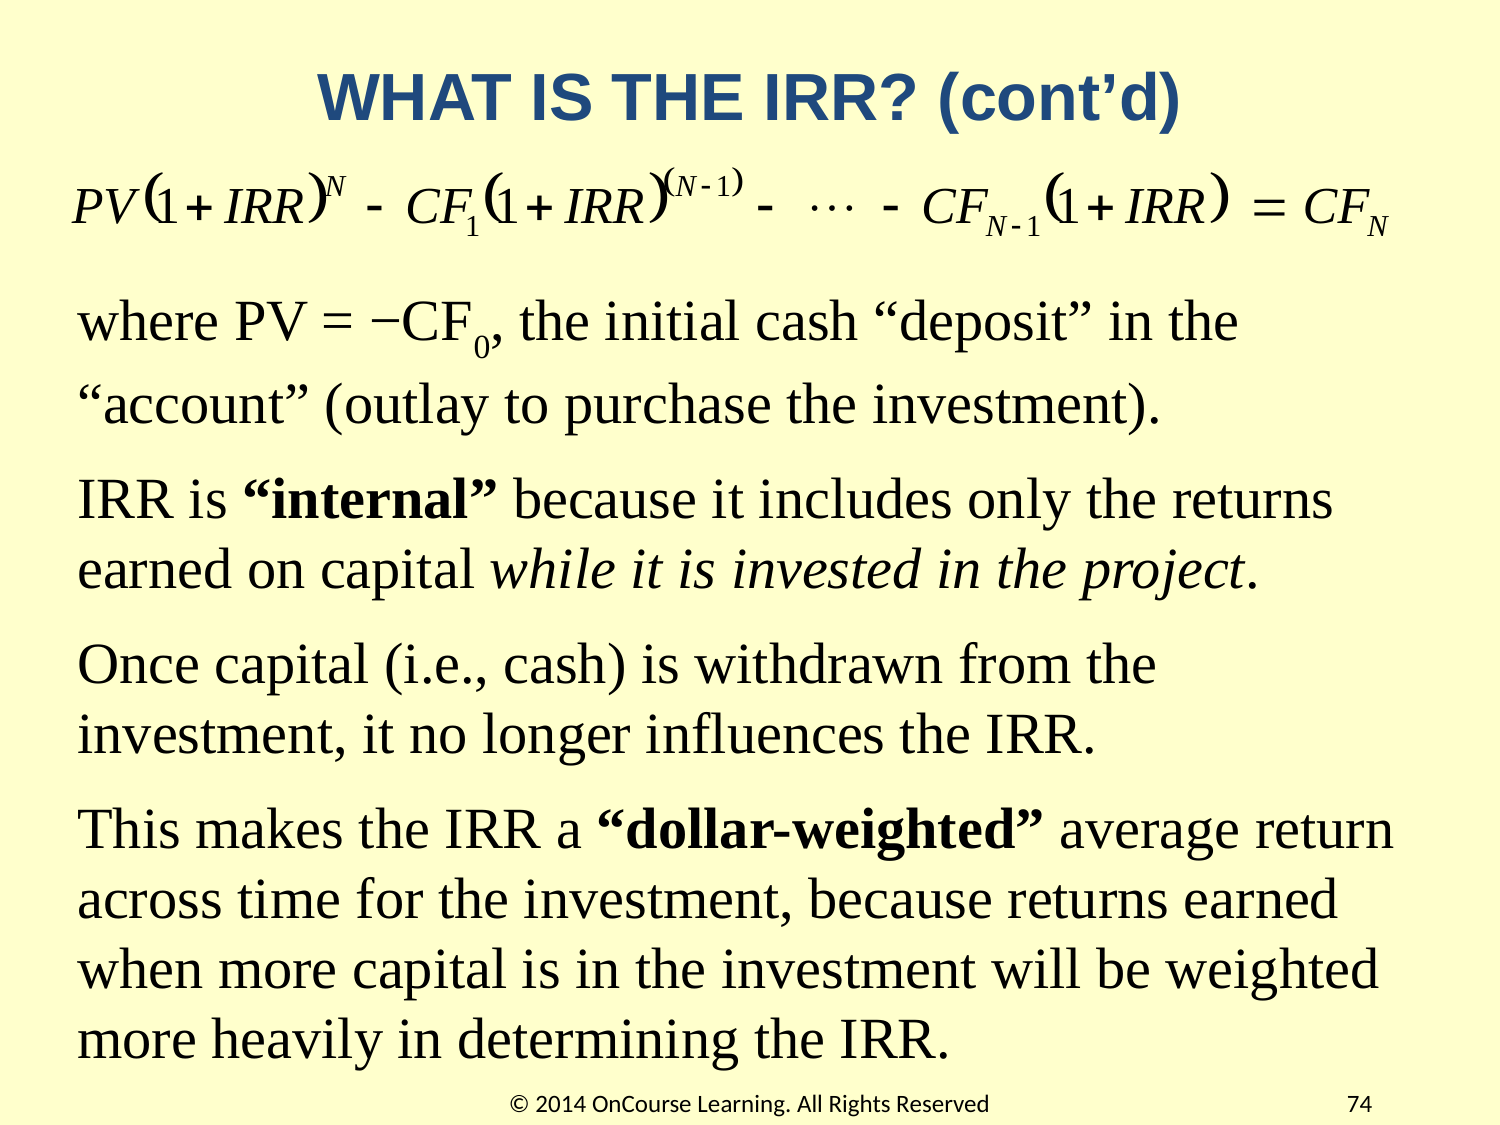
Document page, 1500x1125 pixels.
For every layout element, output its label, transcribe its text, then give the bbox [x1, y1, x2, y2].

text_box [62, 162, 1400, 250]
list where PV = −CF0, the initial cash “deposit” in the “account” (outlay to purchase the investment). IRR is “internal” because it includes only the returns earned on capital while it is invested in the project. Once capital (i.e., cash) is withdrawn from the investment, it no longer influences the IRR. This makes the IRR a “dollar-weighted” average return across time for the investment, because returns earned when more capital is in the investment will be weighted more heavily in determining the IRR. [62, 274, 1426, 1051]
slide_number 74 [1200, 1050, 1388, 1125]
footer © 2014 OnCourse Learning. All Rights Reserved [300, 1050, 1200, 1125]
title WHAT IS THE IRR? (cont’d) [112, 37, 1388, 150]
